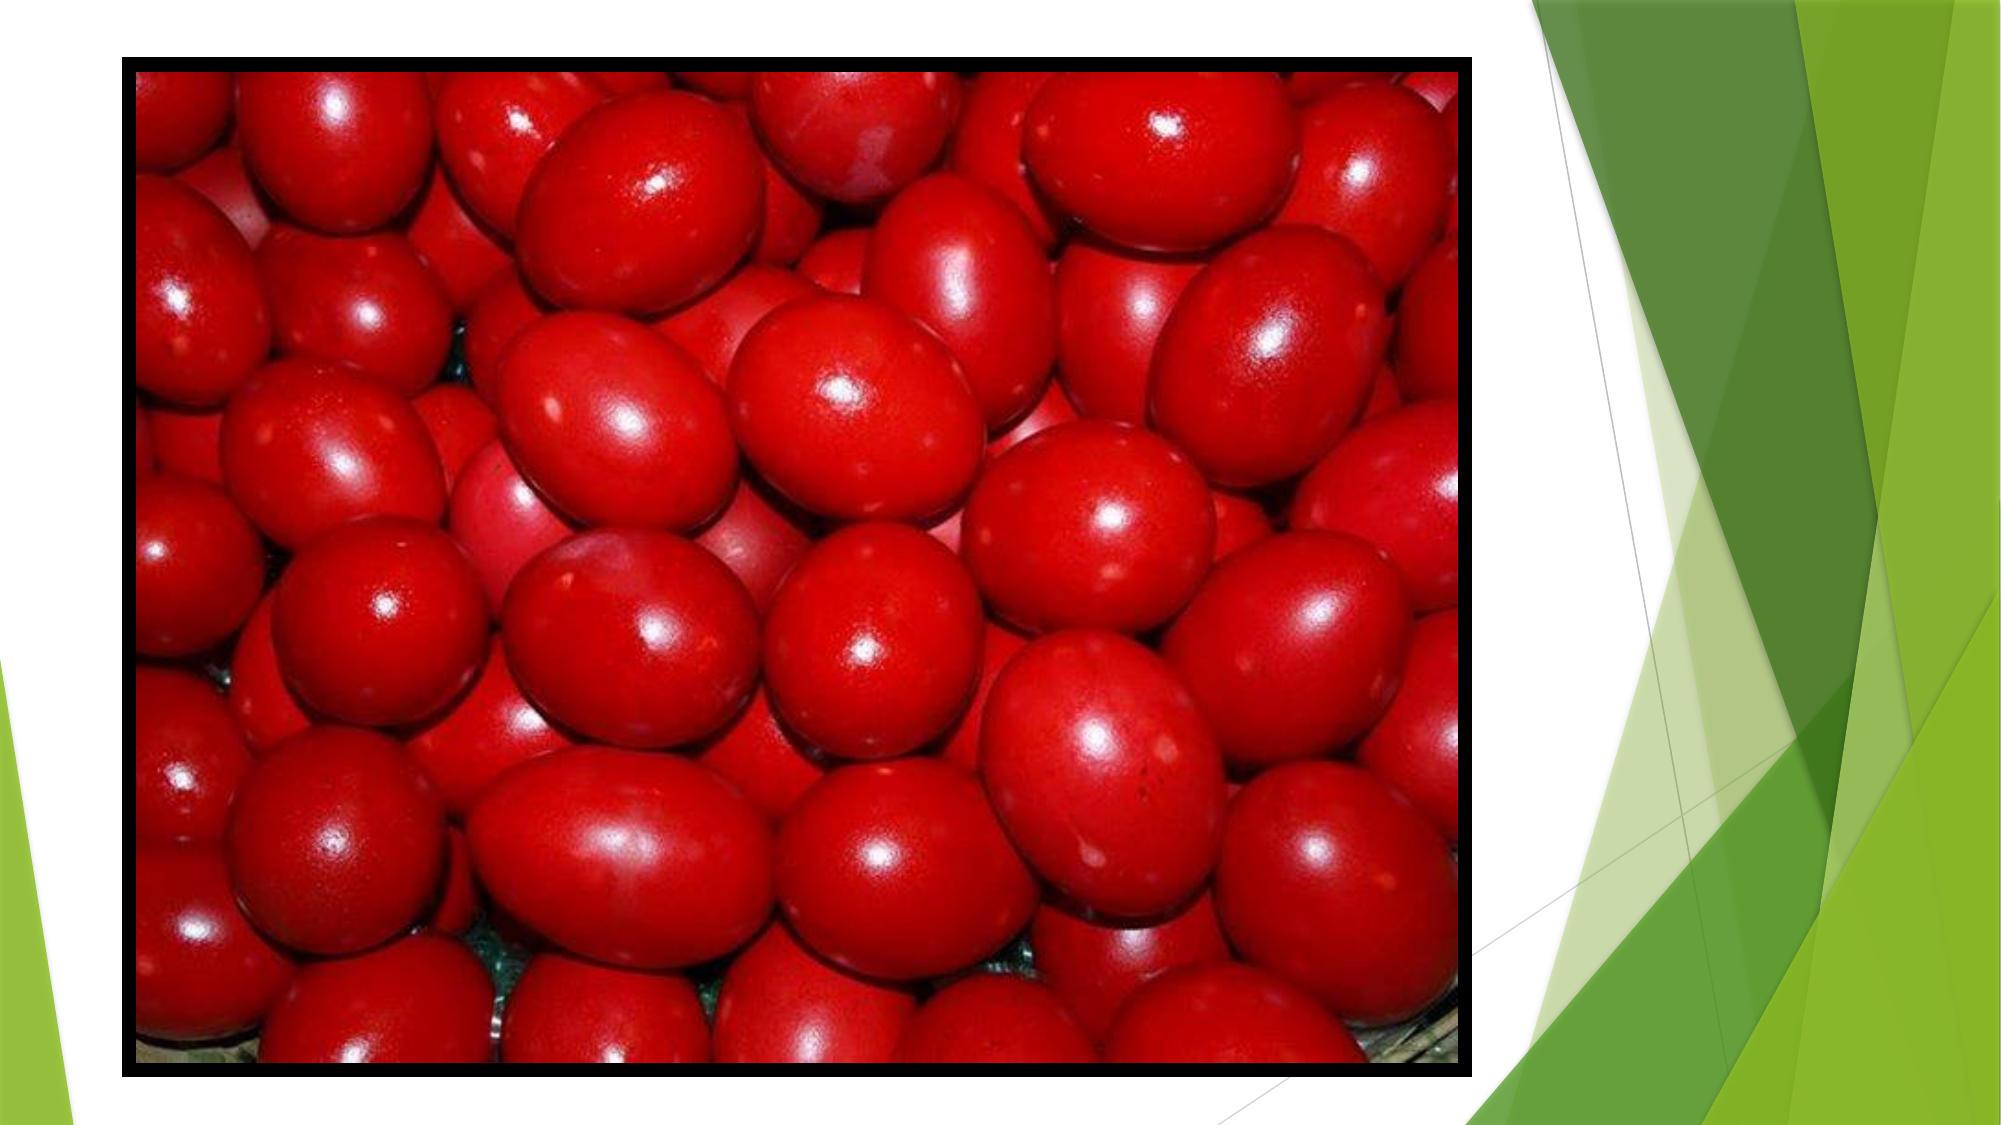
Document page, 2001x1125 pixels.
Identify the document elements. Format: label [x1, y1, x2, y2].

list [135, 70, 1459, 1064]
